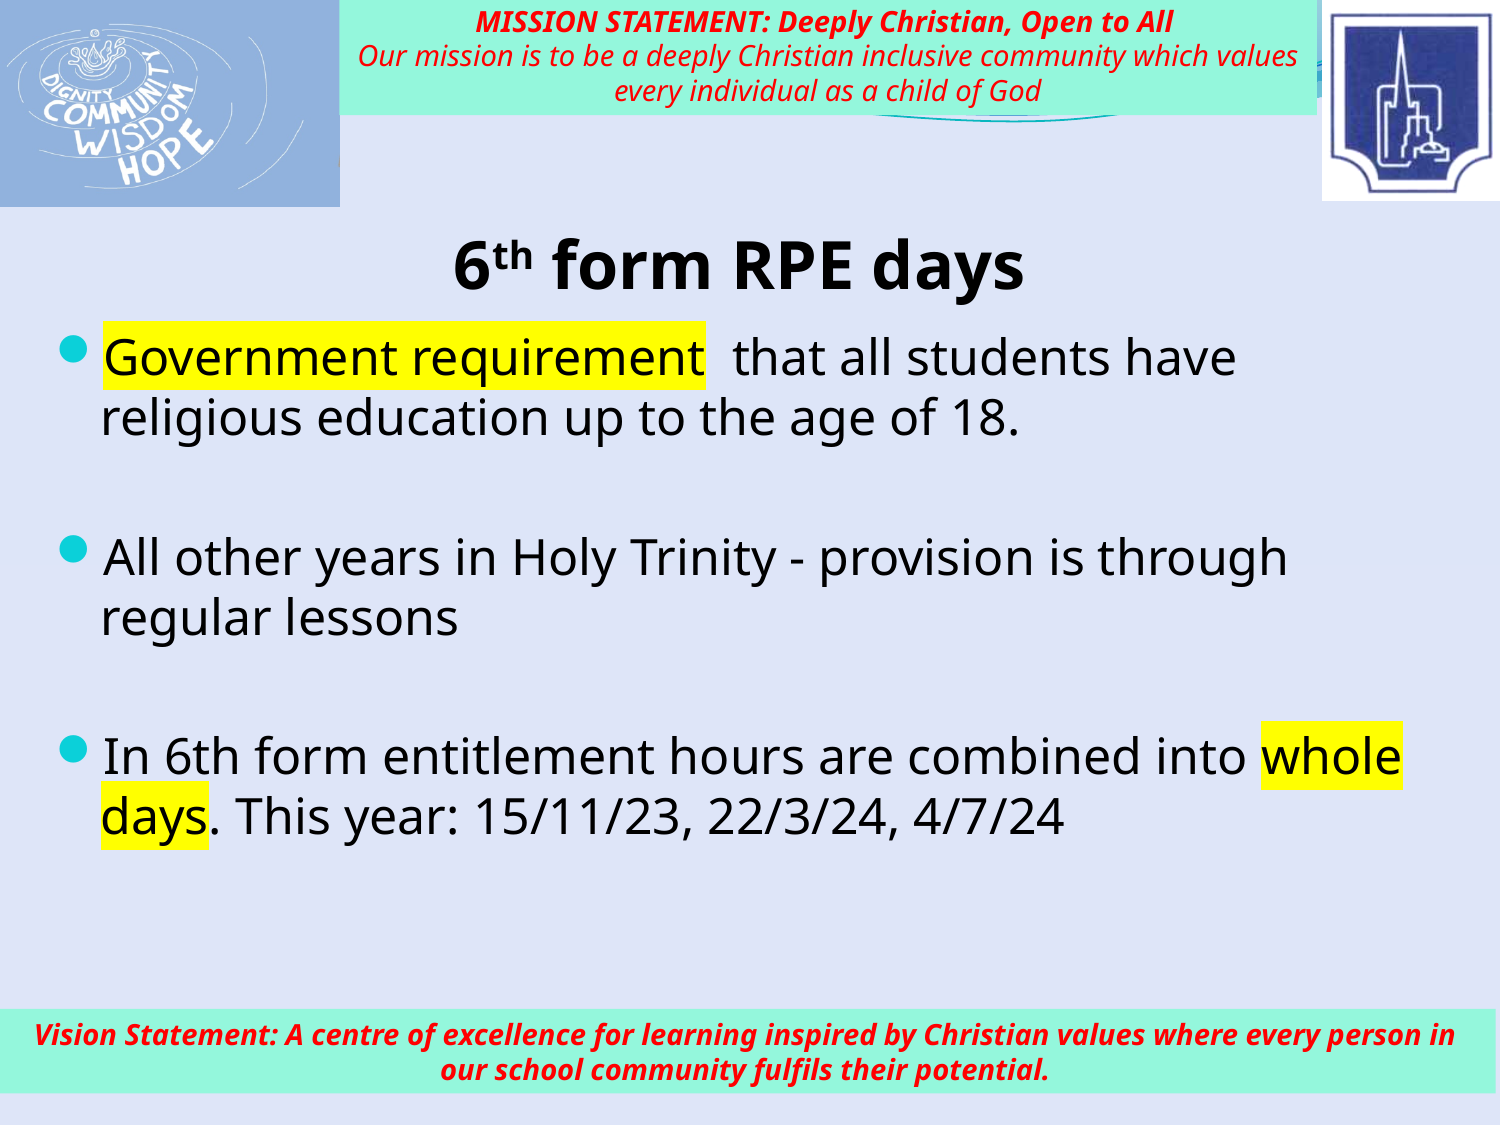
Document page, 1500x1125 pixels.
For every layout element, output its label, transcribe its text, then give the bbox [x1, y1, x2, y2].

picture [0, 0, 340, 207]
title Thank you for your time this evening [75, 116, 344, 220]
picture [1322, 0, 1500, 201]
text_box Vision Statement: A centre of excellence for learning inspired by Christian values where every person in our school community fulfils their potential. [0, 1008, 1496, 1094]
text_box MISSION STATEMENT: Deeply Christian, Open to All Our mission is to be a deeply Christian inclusive community which values every individual as a child of God [343, 0, 1317, 116]
list Government requirement that all students have religious education up to the age of 18. All other years in Holy Trinity - provision is through regular lessons In 6th form entitlement hours are combined into whole days. This year: 15/11/23, 22/3/24, 4/7/24 [40, 317, 1425, 1008]
title 6th form RPE days [75, 90, 1425, 303]
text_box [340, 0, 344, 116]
